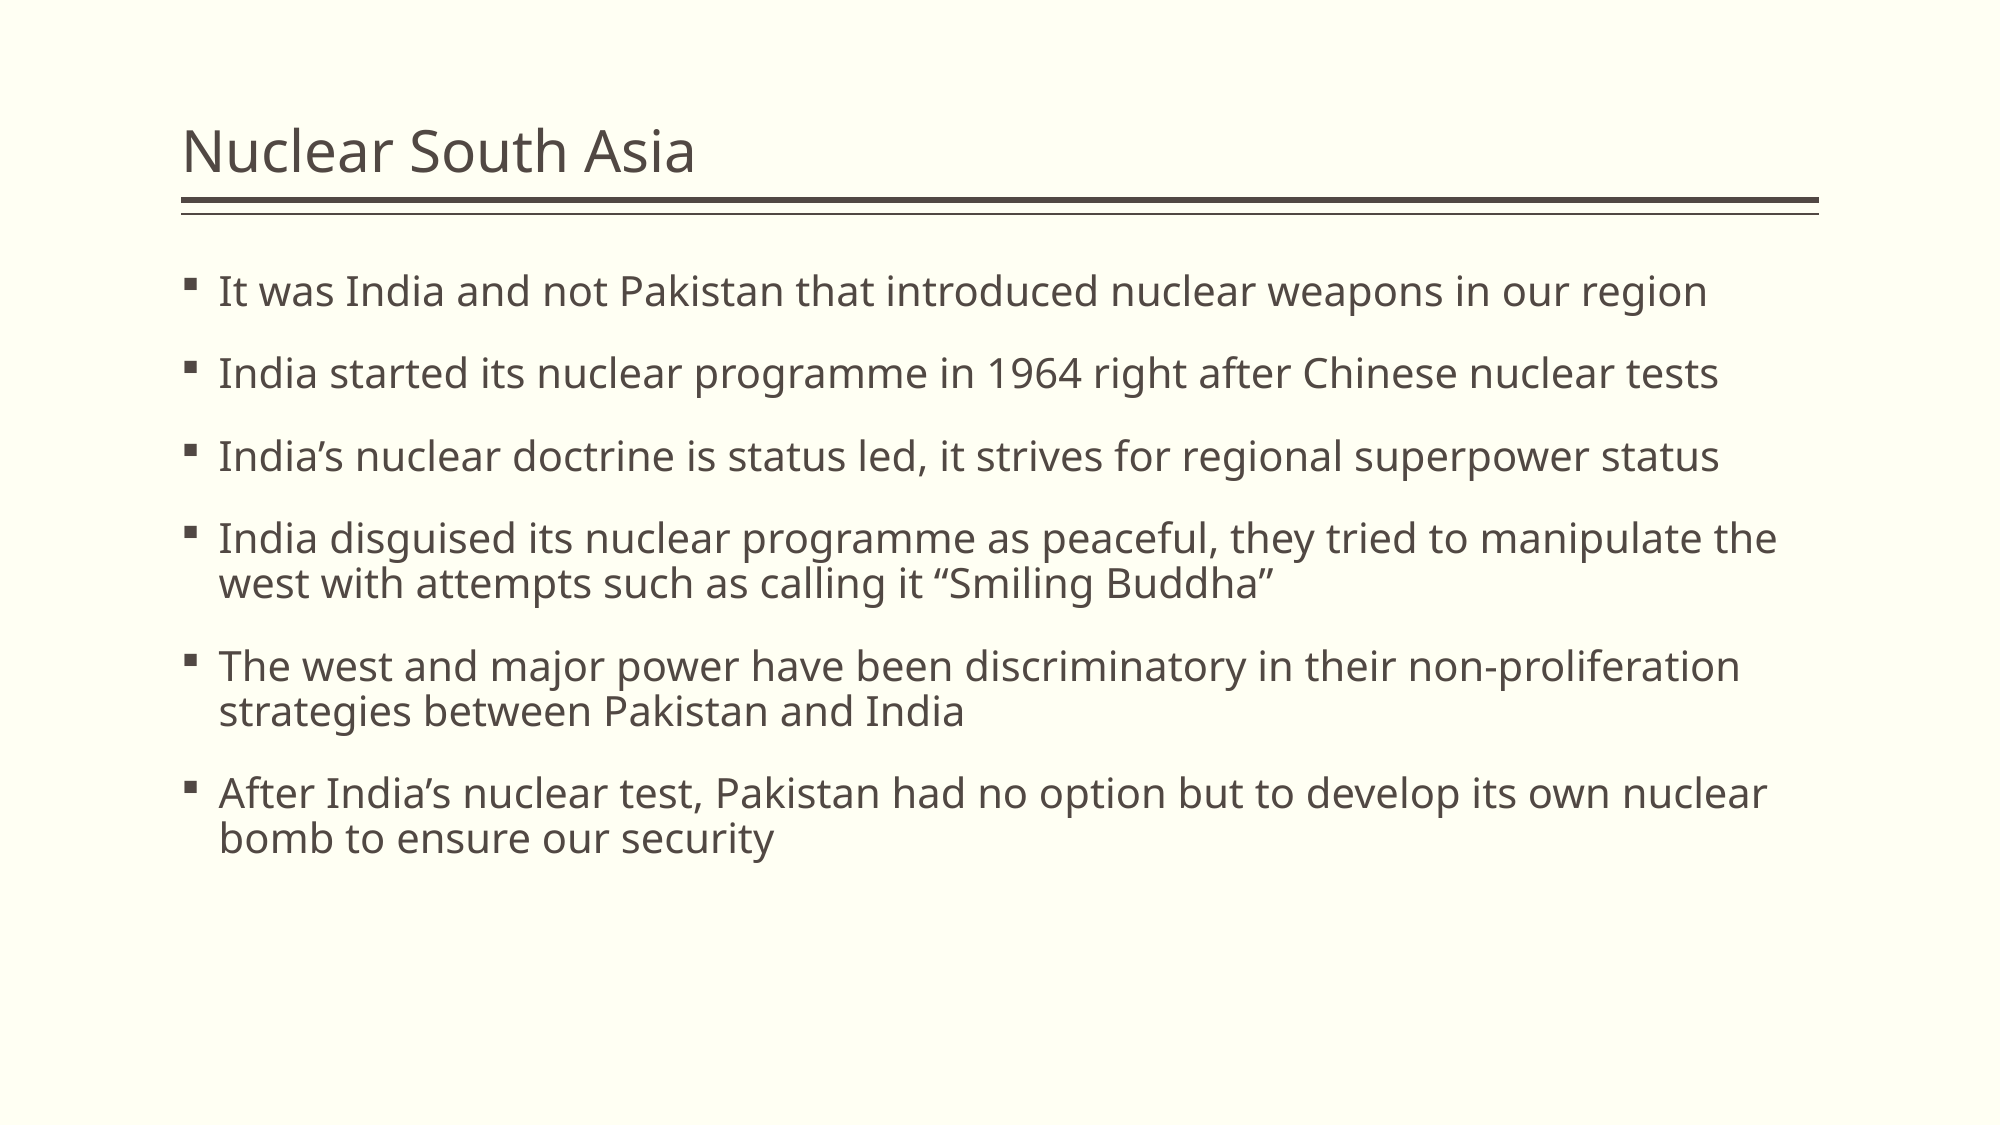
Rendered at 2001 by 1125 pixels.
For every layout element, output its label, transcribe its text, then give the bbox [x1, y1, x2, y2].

list It was India and not Pakistan that introduced nuclear weapons in our region India started its nuclear programme in 1964 right after Chinese nuclear tests India’s nuclear doctrine is status led, it strives for regional superpower status India disguised its nuclear programme as peaceful, they tried to manipulate the west with attempts such as calling it “Smiling Buddha” The west and major power have been discriminatory in their non-proliferation strategies between Pakistan and India After India’s nuclear test, Pakistan had no option but to develop its own nuclear bomb to ensure our security [181, 262, 1819, 1013]
title Nuclear South Asia [181, 12, 1819, 193]
